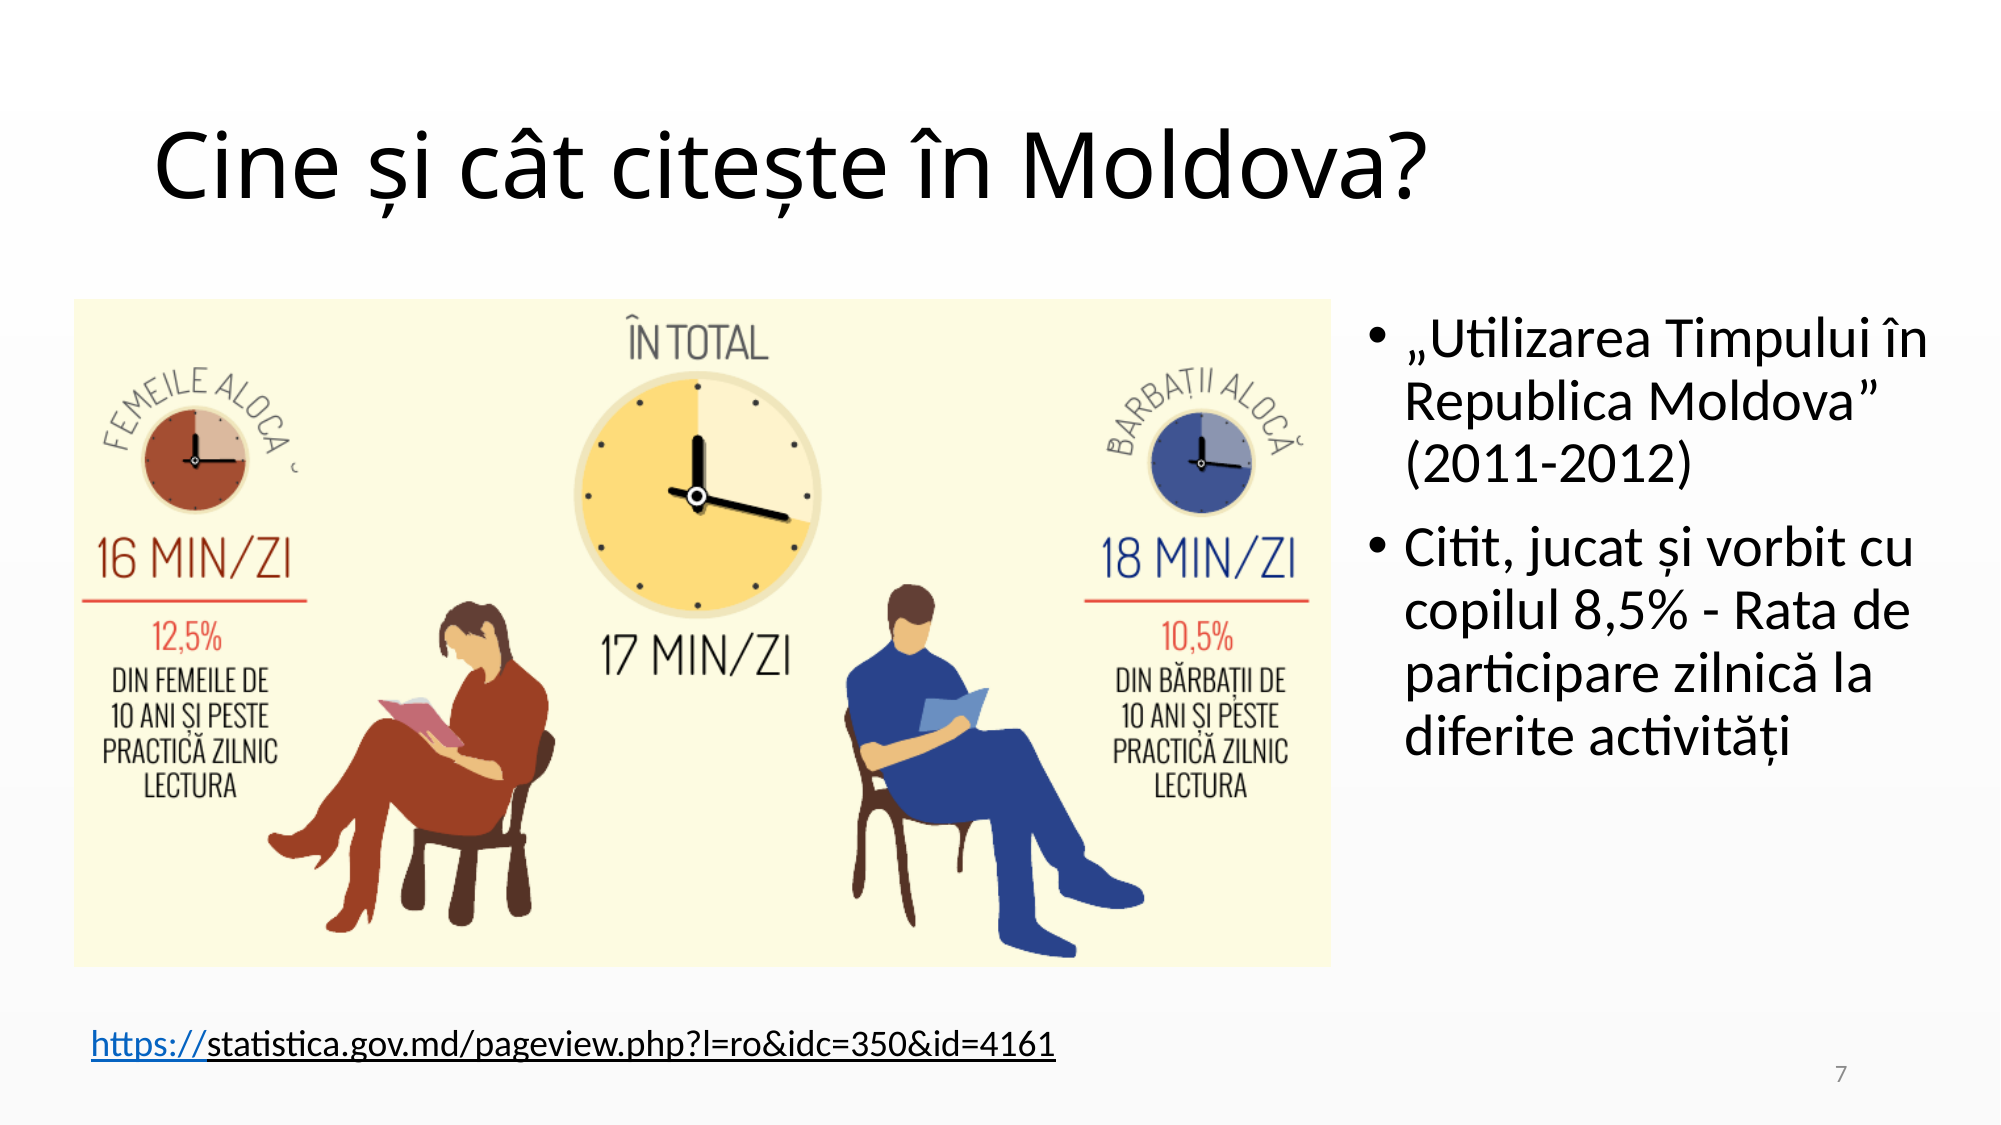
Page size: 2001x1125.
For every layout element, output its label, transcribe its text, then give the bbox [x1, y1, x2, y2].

picture [74, 299, 1331, 968]
list „Utilizarea Timpului în Republica Moldova” (2011-2012) Citit, jucat şi vorbit cu copilul 8,5% - Rata de participare zilnică la diferite activităţi [1352, 299, 1977, 1014]
slide_number 7 [1412, 1042, 1863, 1103]
title Cine și cât citește în Moldova? [137, 59, 1863, 278]
text_box https://statistica.gov.md/pageview.php?l=ro&idc=350&id=4161 [75, 1012, 1080, 1072]
